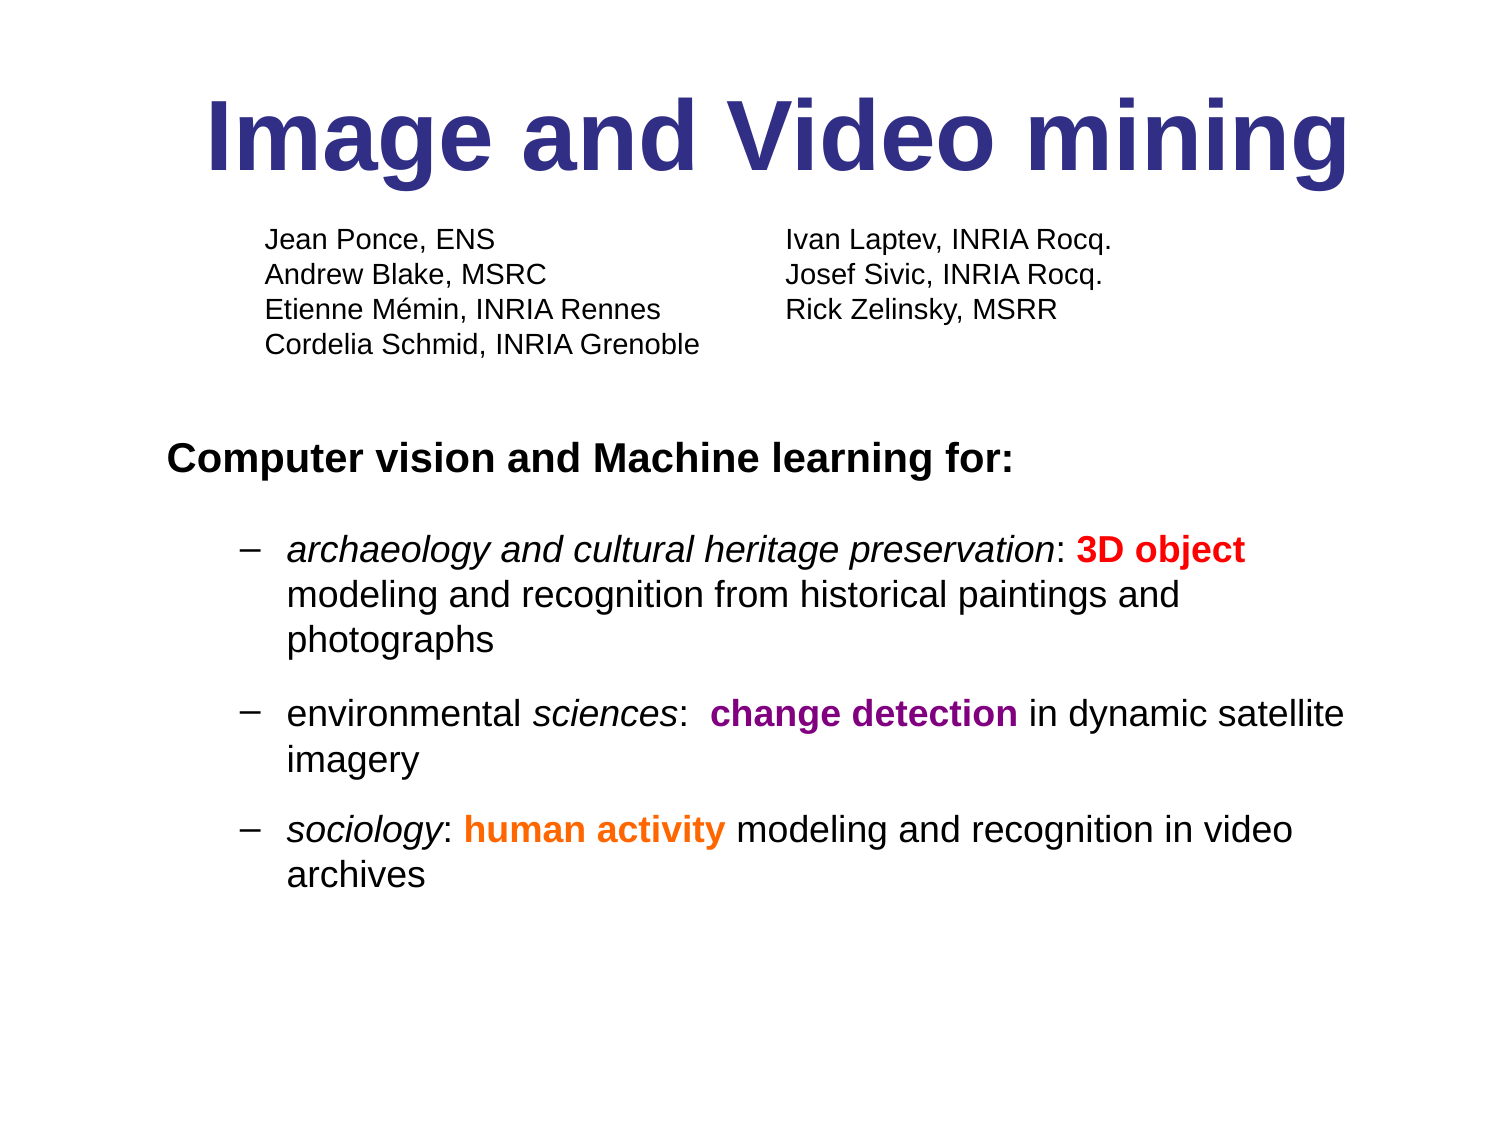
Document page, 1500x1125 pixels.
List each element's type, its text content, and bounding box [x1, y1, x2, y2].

text_box Image and Video mining [197, 62, 1362, 200]
text_box Ivan Laptev, INRIA Rocq. Josef Sivic, INRIA Rocq. Rick Zelinsky, MSRR [777, 212, 1398, 330]
text_box Jean Ponce, ENS Andrew Blake, MSRC Etienne Mémin, INRIA Rennes Cordelia Schmid, INRIA Grenoble [256, 212, 777, 363]
list Computer vision and Machine learning for: archaeology and cultural heritage preservation: 3D object modeling and recognition from historical paintings and photographs environmental sciences: change detection in dynamic satellite imagery sociology: human activity modeling and recognition in video archives [157, 422, 1388, 976]
